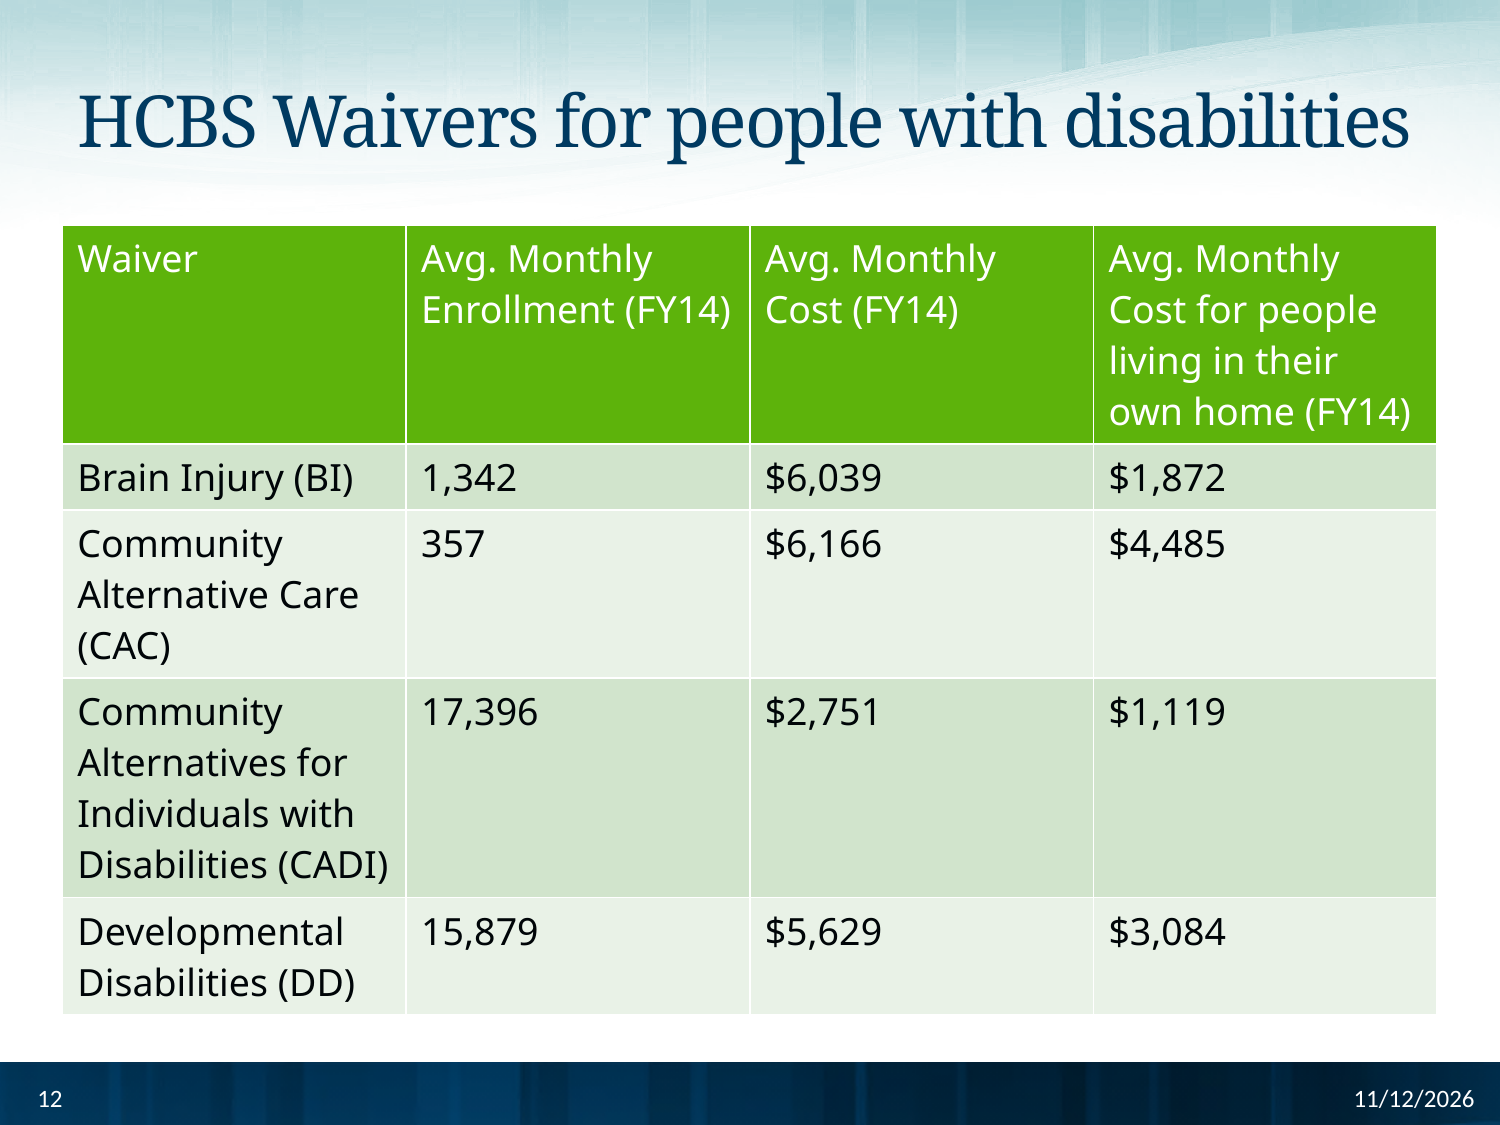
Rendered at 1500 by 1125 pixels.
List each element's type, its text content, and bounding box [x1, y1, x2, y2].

table_header Waiver [63, 226, 405, 443]
table_header Avg. Monthly Cost for people living in their own home (FY14) [1094, 226, 1436, 443]
table_cell $2,751 [751, 679, 1093, 897]
table_cell Community Alternatives for Individuals with Disabilities (CADI) [63, 679, 405, 897]
table_cell Brain Injury (BI) [63, 445, 405, 509]
table_cell $5,629 [751, 898, 1093, 1014]
table_cell 1,342 [407, 445, 749, 509]
table_cell 17,396 [407, 679, 749, 897]
table_cell $4,485 [1094, 511, 1436, 677]
table_header Avg. Monthly Enrollment (FY14) [407, 226, 749, 443]
table_cell Community Alternative Care (CAC) [63, 511, 405, 677]
table_cell 357 [407, 511, 749, 677]
picture [0, 1062, 1500, 1125]
table_cell 15,879 [407, 898, 749, 1014]
table_cell $6,039 [751, 445, 1093, 509]
table_header Avg. Monthly Cost (FY14) [751, 226, 1093, 443]
table_cell Developmental Disabilities (DD) [63, 898, 405, 1014]
table_cell $3,084 [1094, 898, 1436, 1014]
table_cell $6,166 [751, 511, 1093, 677]
table_cell $1,872 [1094, 445, 1436, 509]
title HCBS Waivers for people with disabilities [62, 24, 1438, 213]
table_cell $1,119 [1094, 679, 1436, 897]
